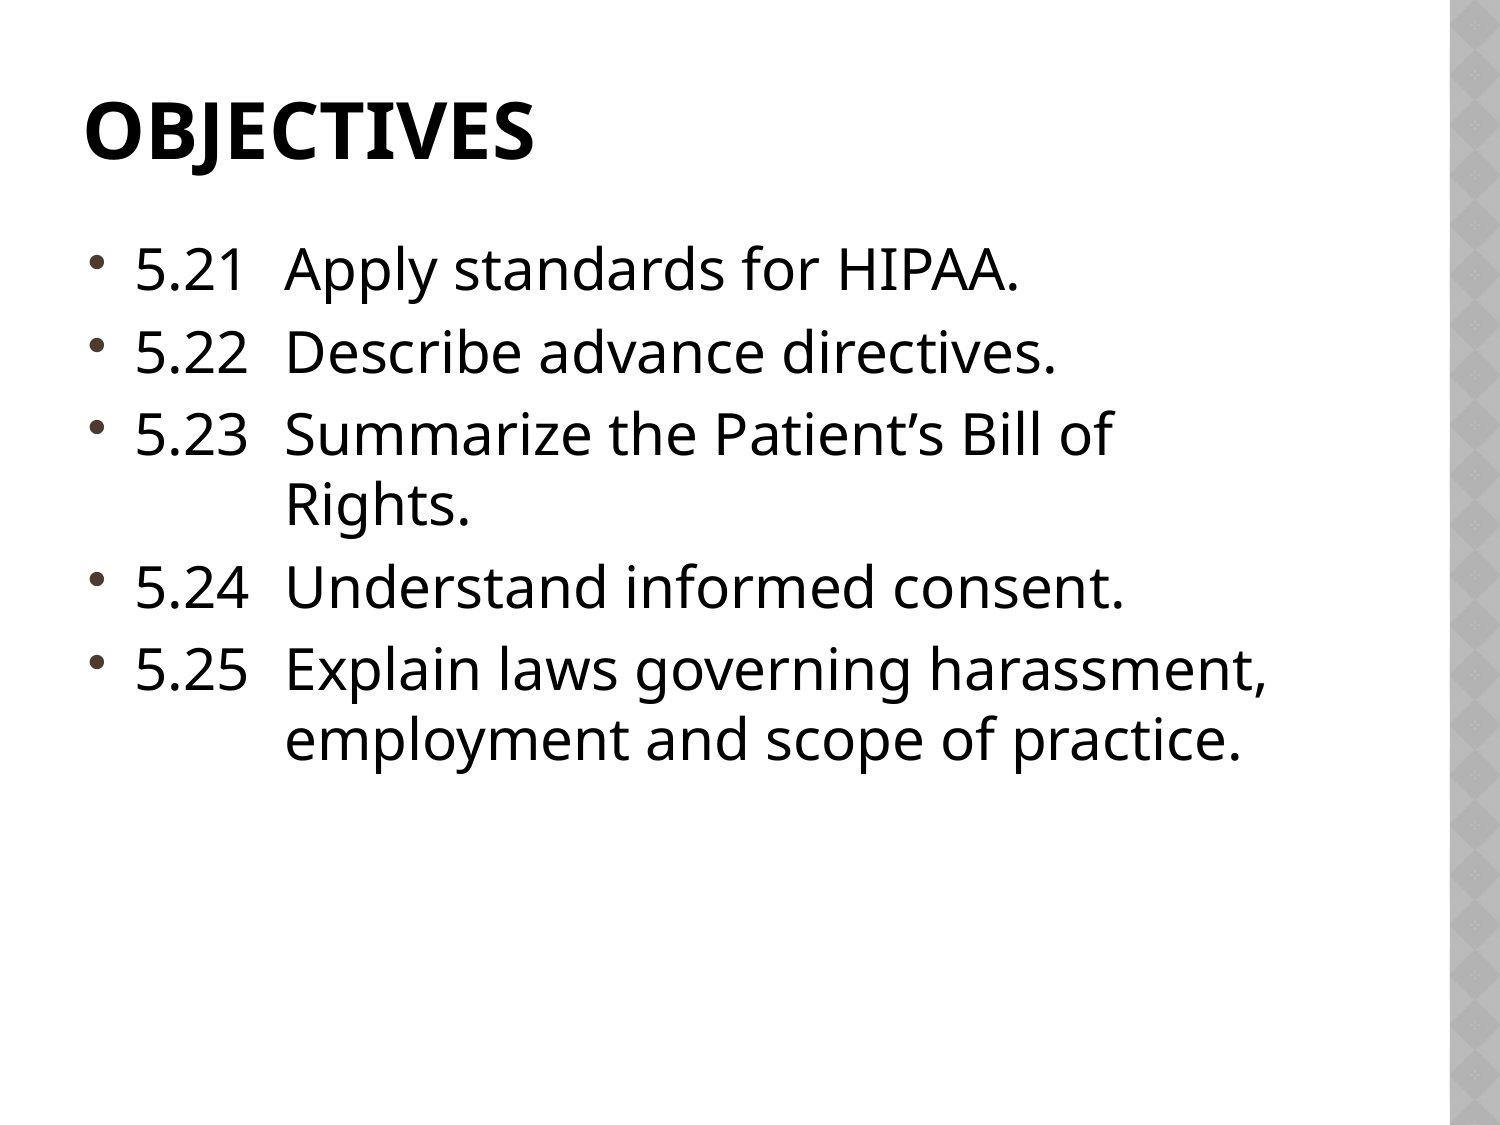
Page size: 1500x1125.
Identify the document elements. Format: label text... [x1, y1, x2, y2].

title Objectives [75, 52, 1400, 175]
list 5.21 Apply standards for HIPAA. 5.22 Describe advance directives. 5.23 Summarize the Patient’s Bill of Rights. 5.24 Understand informed consent. 5.25 Explain laws governing harassment, employment and scope of practice. [75, 224, 1400, 1059]
